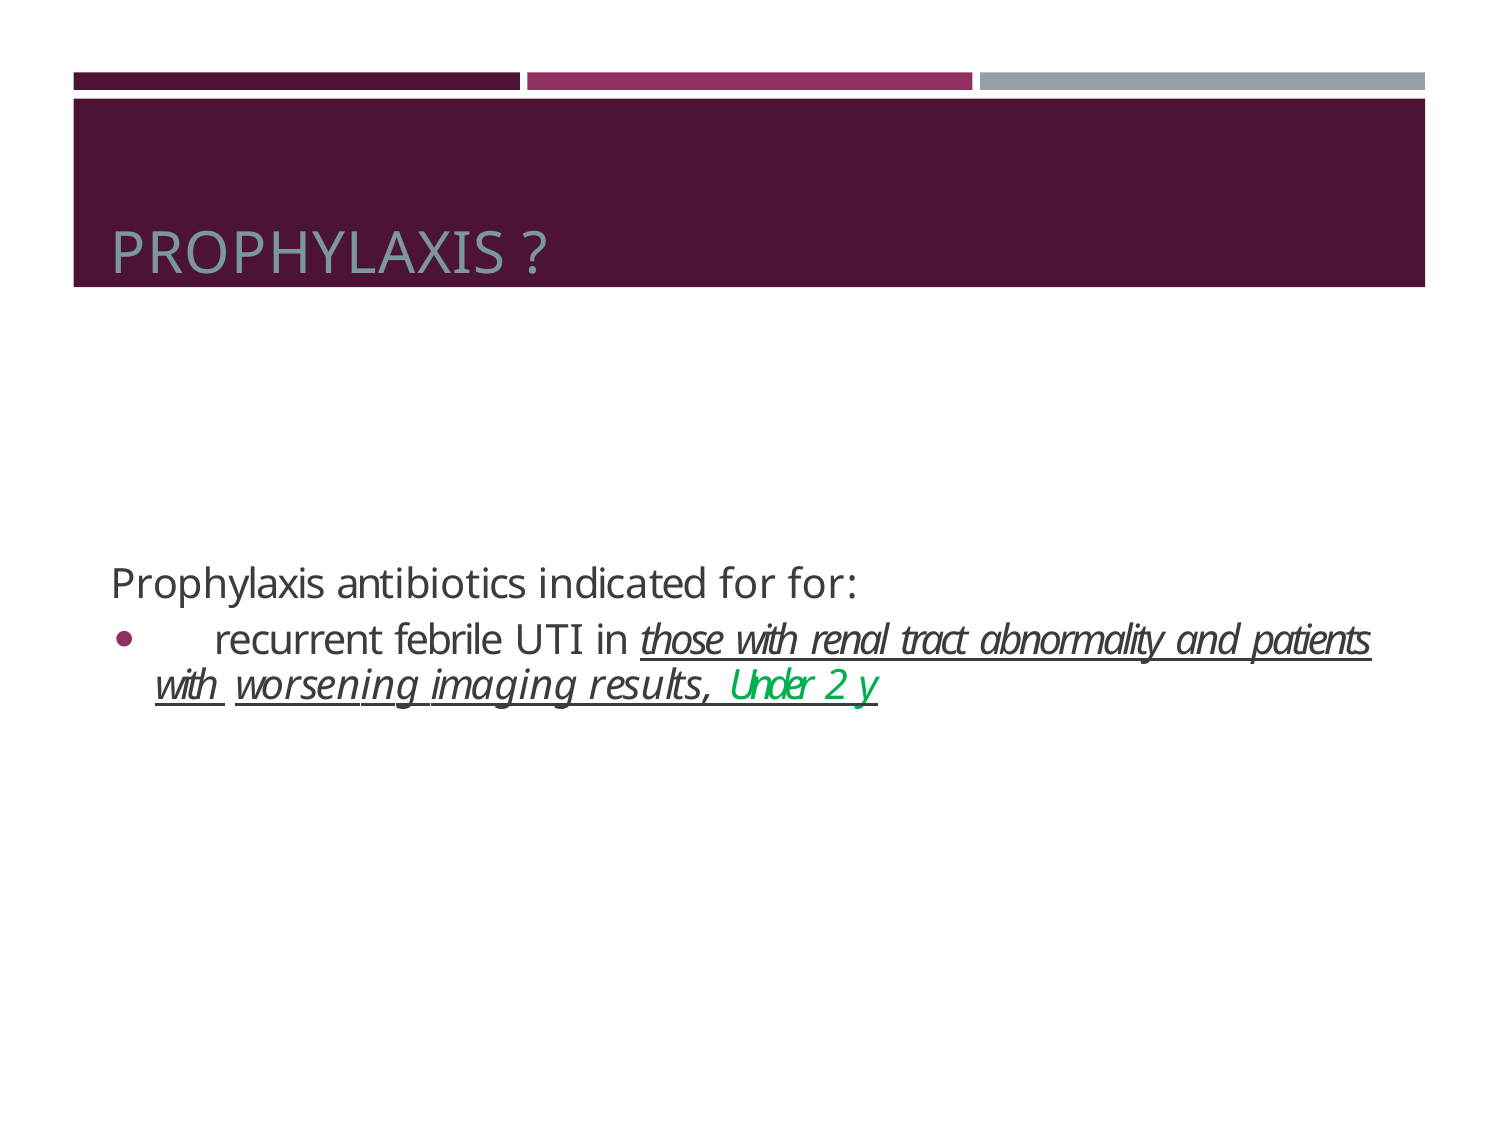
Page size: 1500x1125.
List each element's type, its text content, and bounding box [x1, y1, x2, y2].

text_box Prophylaxis antibiotics indicated for for: recurrent febrile UTI in those with renal tract abnormality and patients with worsening imaging results, Under 2 y [108, 550, 1384, 708]
title PROPHYLAXIS ? [73, 98, 1426, 288]
